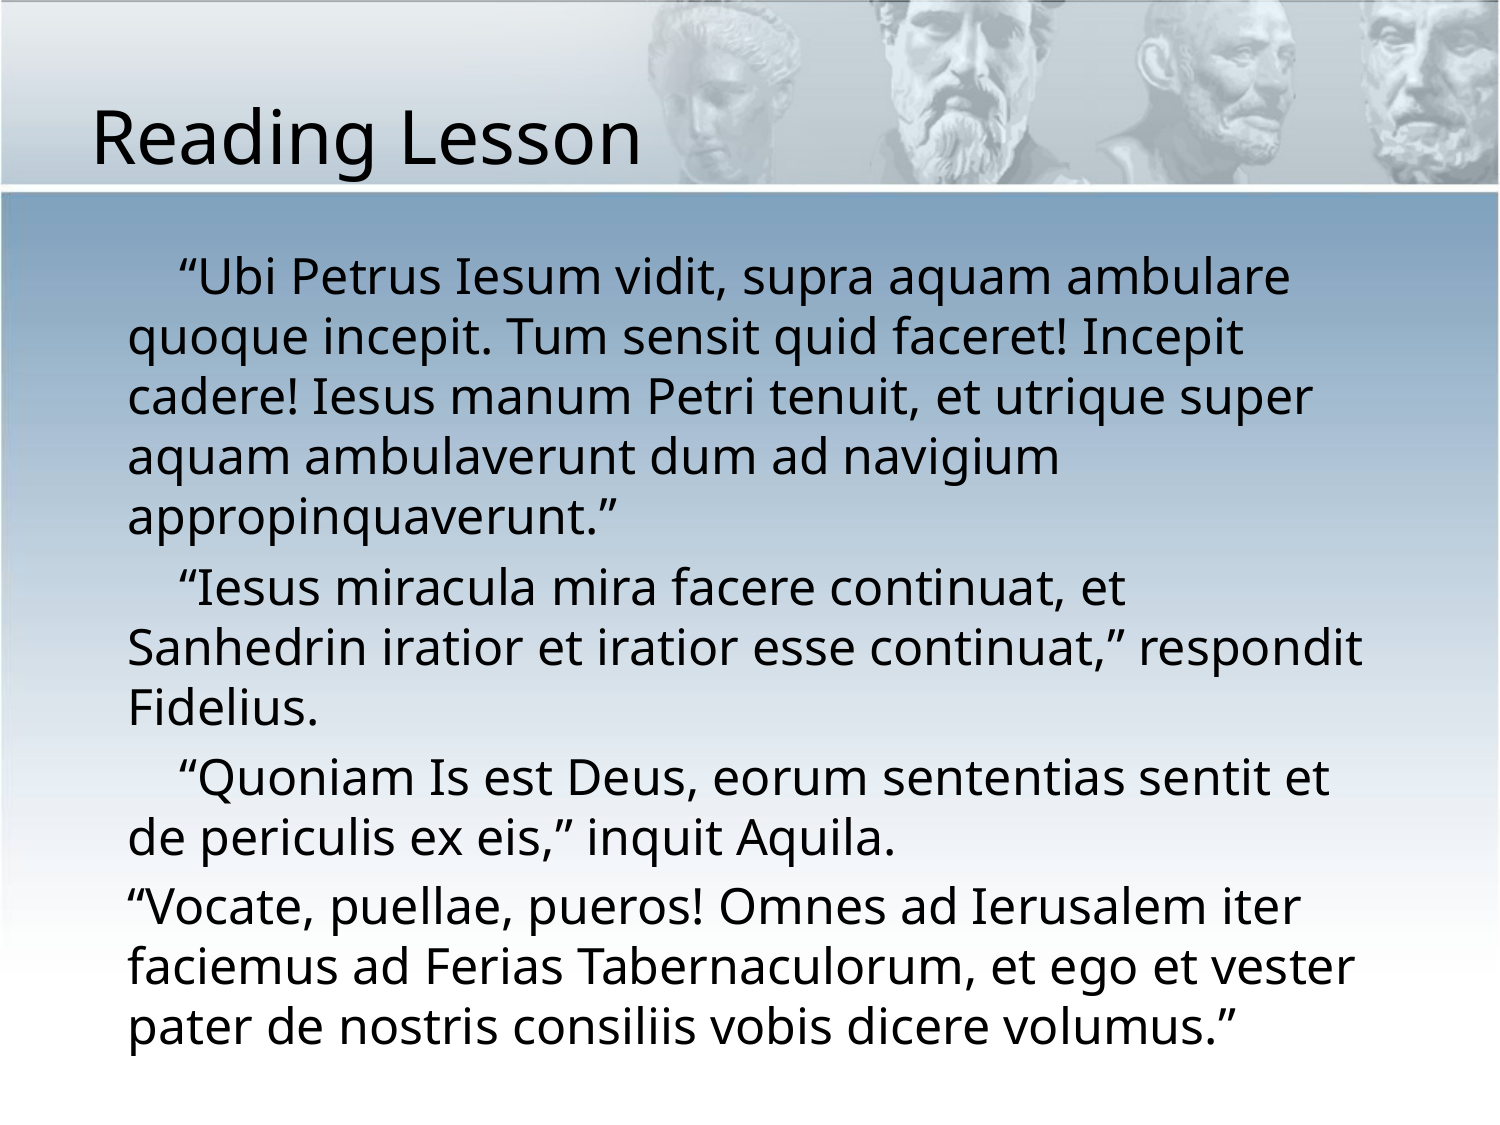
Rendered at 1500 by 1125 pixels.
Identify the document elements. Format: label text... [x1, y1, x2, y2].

title Reading Lesson [74, 12, 1188, 188]
picture [0, 0, 1500, 1125]
list “Ubi Petrus Iesum vidit, supra aquam ambulare quoque incepit. Tum sensit quid faceret! Incepit cadere! Iesus manum Petri tenuit, et utrique super aquam ambulaverunt dum ad navigium appropinquaverunt.” “Iesus miracula mira facere continuat, et Sanhedrin iratior et iratior esse continuat,” respondit Fidelius. “Quoniam Is est Deus, eorum sententias sentit et de periculis ex eis,” inquit Aquila. “Vocate, puellae, pueros! Omnes ad Ierusalem iter faciemus ad Ferias Tabernaculorum, et ego et vester pater de nostris consiliis vobis dicere volumus.” [112, 237, 1388, 1051]
